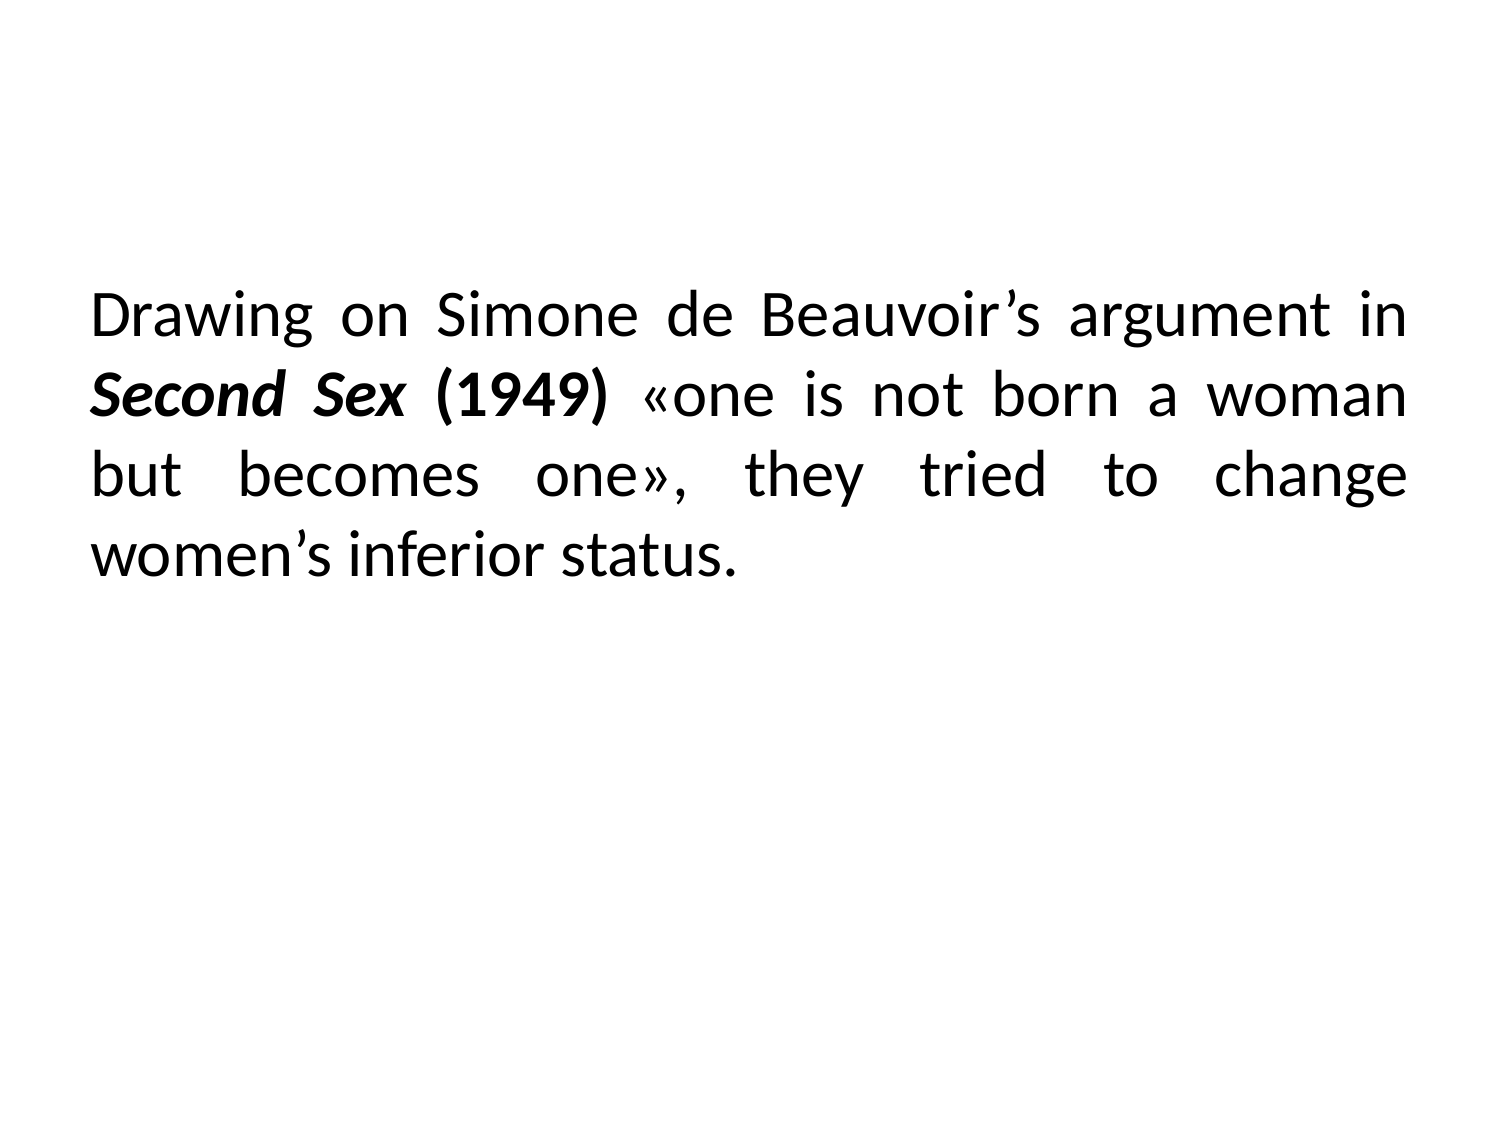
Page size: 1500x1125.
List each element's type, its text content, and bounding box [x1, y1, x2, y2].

list Drawing on Simone de Beauvoir’s argument in Second Sex (1949) «one is not born a woman but becomes one», they tried to change women’s inferior status. [75, 262, 1425, 1005]
